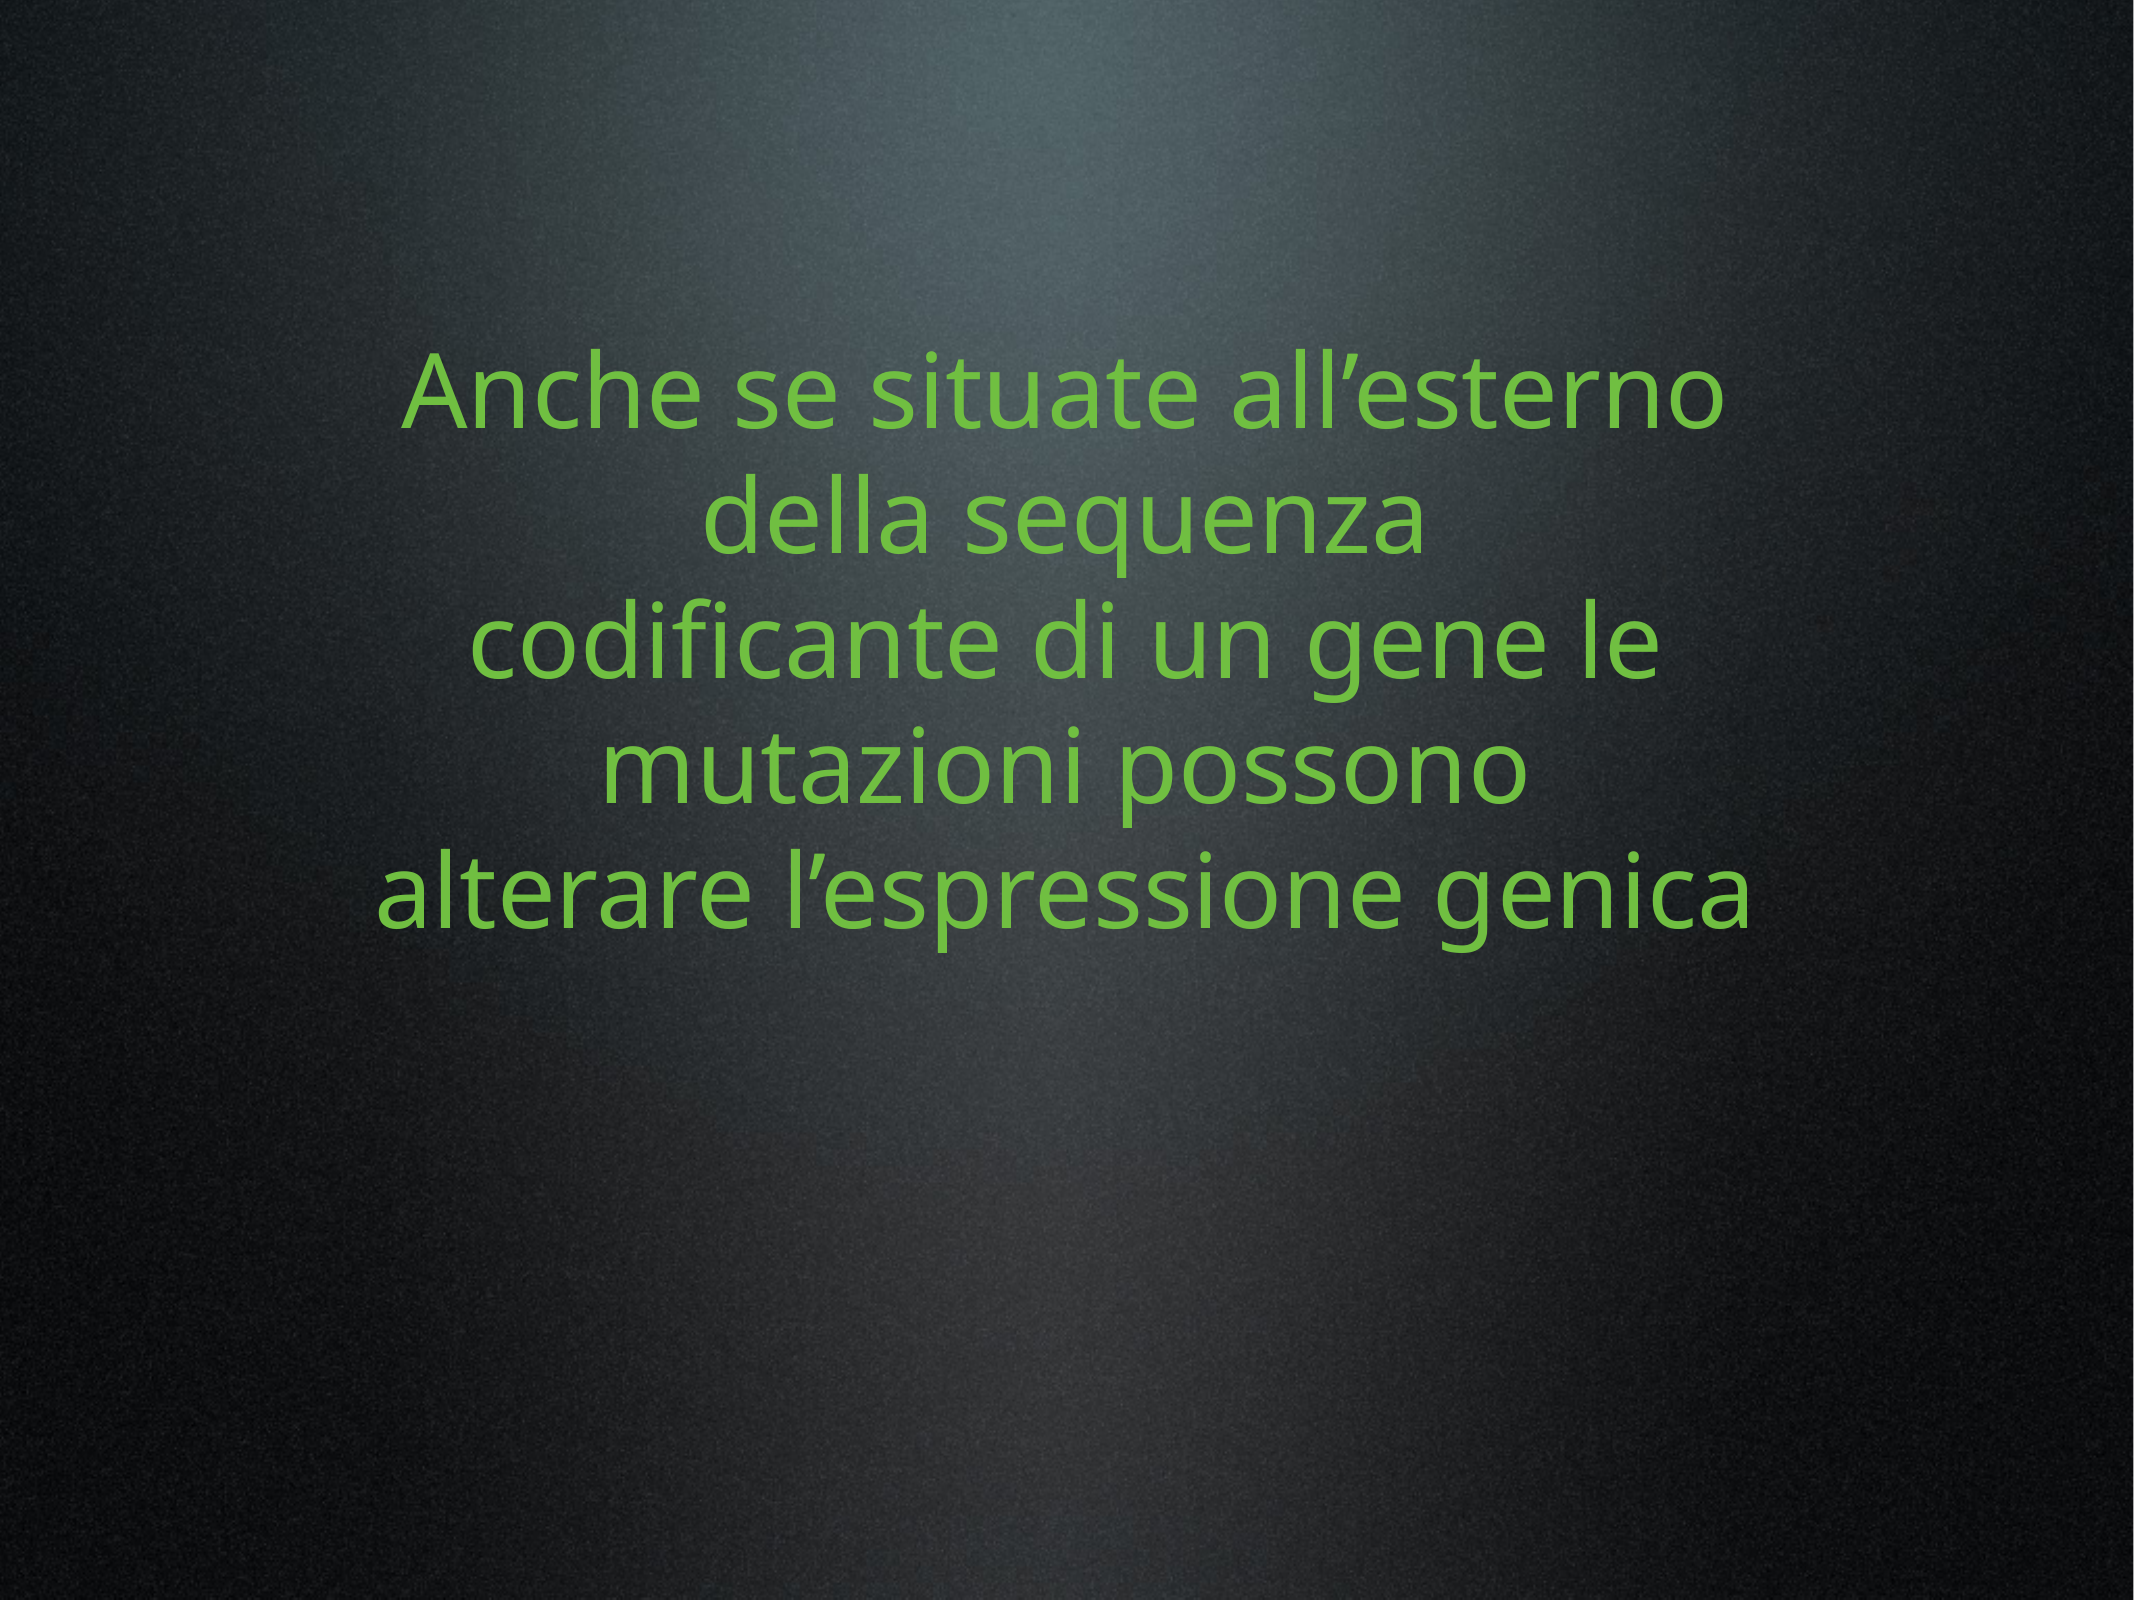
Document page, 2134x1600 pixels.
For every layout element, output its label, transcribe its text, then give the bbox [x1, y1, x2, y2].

text_box Anche se situate all’esterno della sequenza codificante di un gene le mutazioni possono alterare l’espressione genica [322, 315, 1809, 958]
picture [0, 0, 2134, 1600]
